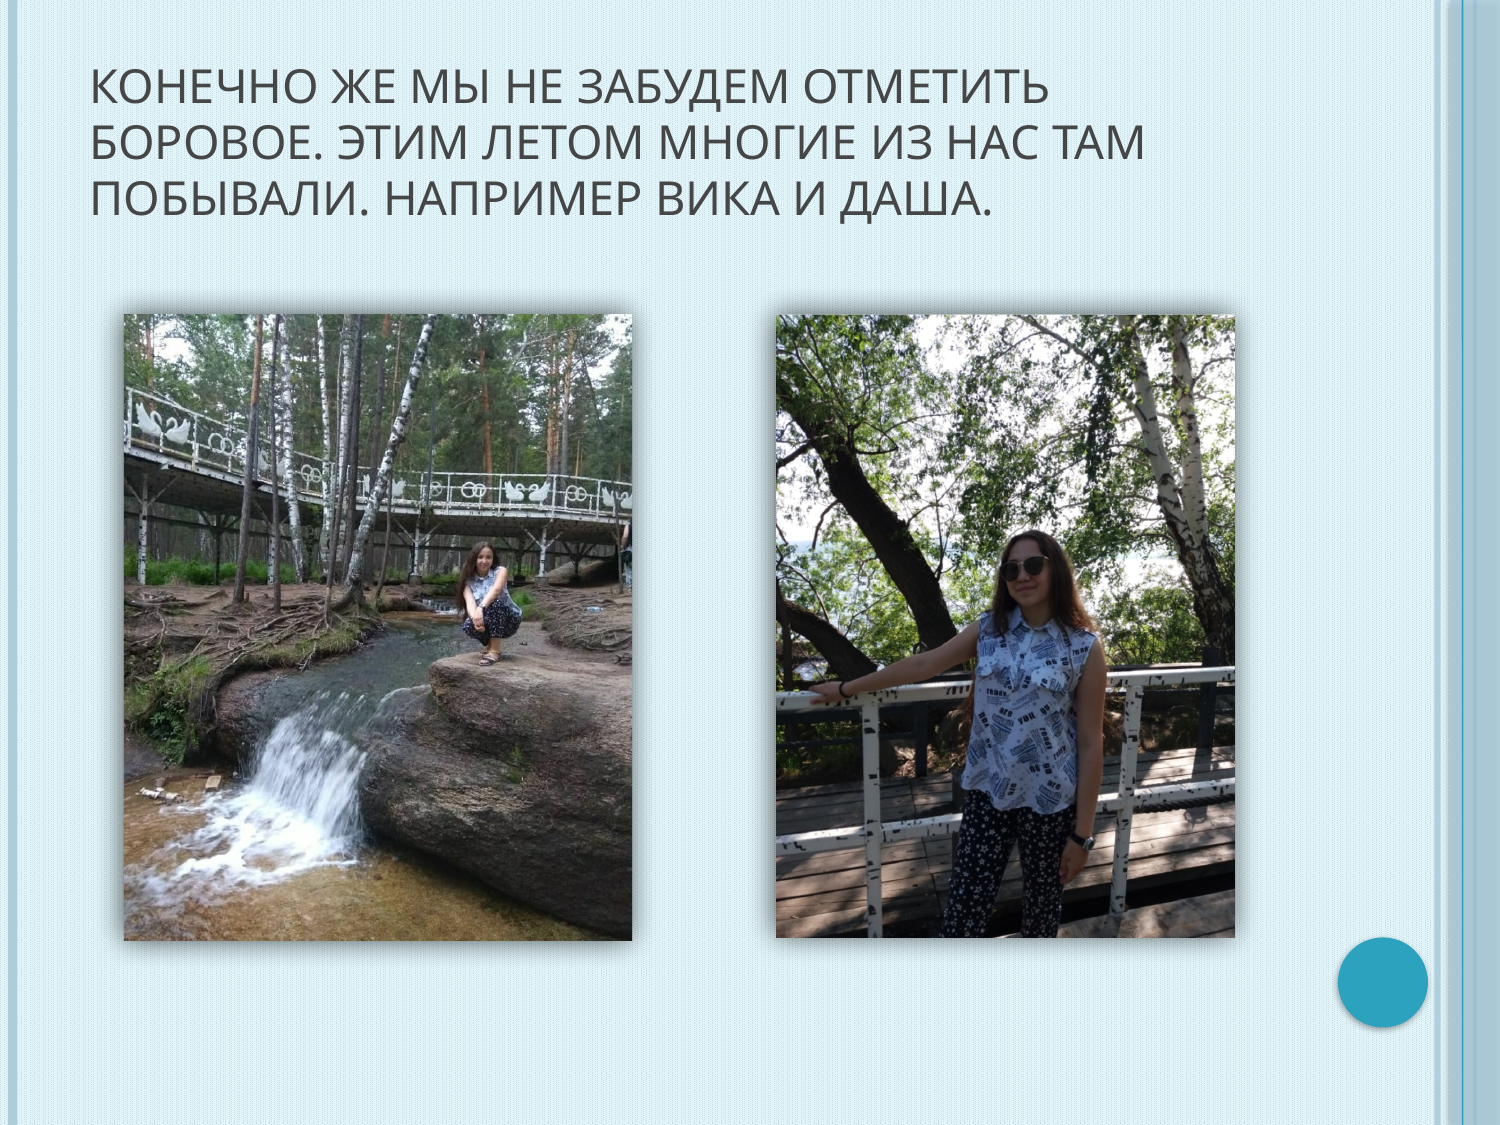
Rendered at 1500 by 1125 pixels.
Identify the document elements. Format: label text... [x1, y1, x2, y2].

picture [776, 856, 1235, 938]
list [123, 314, 633, 941]
title Конечно же мы не забудем отметить Боровое. Этим летом многие из нас там побывали. Например Вика и Даша. [75, 45, 1300, 233]
picture [776, 315, 1235, 396]
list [693, 396, 1317, 856]
